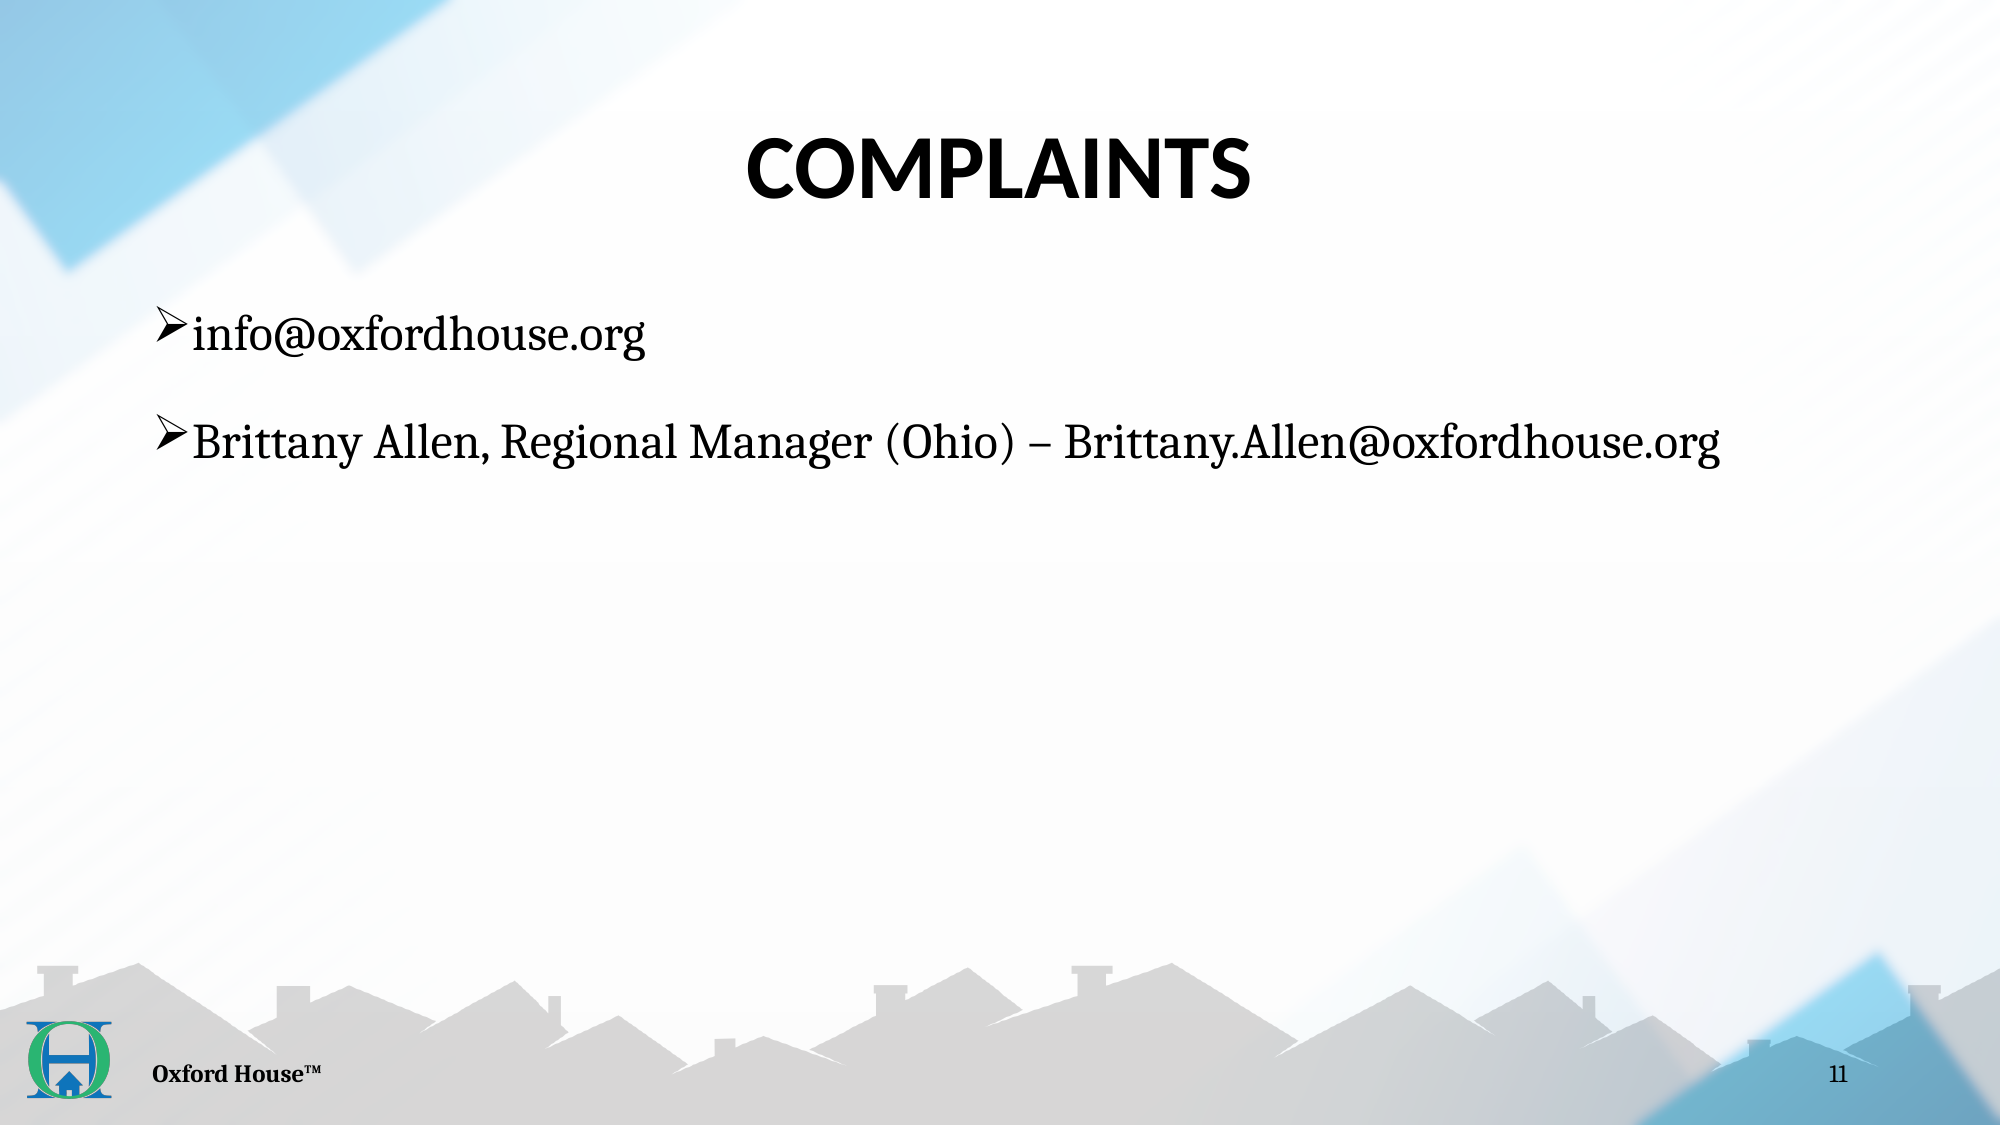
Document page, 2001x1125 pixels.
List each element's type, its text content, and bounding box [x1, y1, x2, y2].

slide_number 11 [1412, 1042, 1863, 1103]
title COMPLAINTS [137, 59, 1863, 278]
picture [22, 1013, 116, 1107]
list info@oxfordhouse.org Brittany Allen, Regional Manager (Ohio) – Brittany.Allen@oxfordhouse.org [137, 299, 1863, 517]
slide_number Oxford House™ [137, 1042, 588, 1103]
